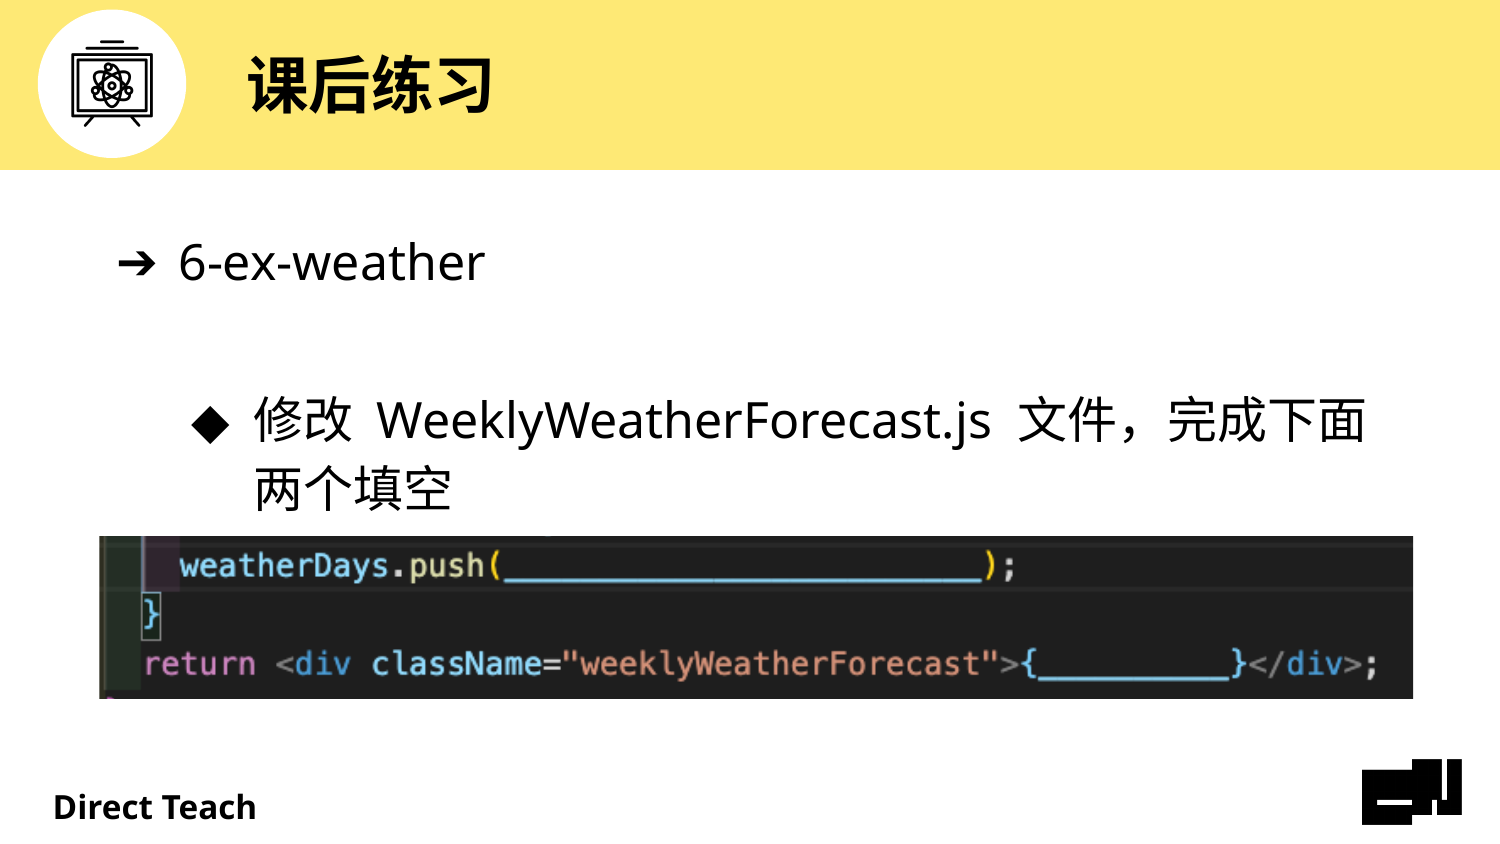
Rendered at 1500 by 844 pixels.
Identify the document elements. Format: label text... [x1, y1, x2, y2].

picture [99, 536, 1414, 699]
picture [67, 38, 157, 129]
title 课后练习 [231, 9, 1463, 158]
list 6-ex-weather 修改 WeeklyWeatherForecast.js 文件，完成下面两个填空 [88, 206, 1425, 751]
picture [1362, 759, 1462, 825]
